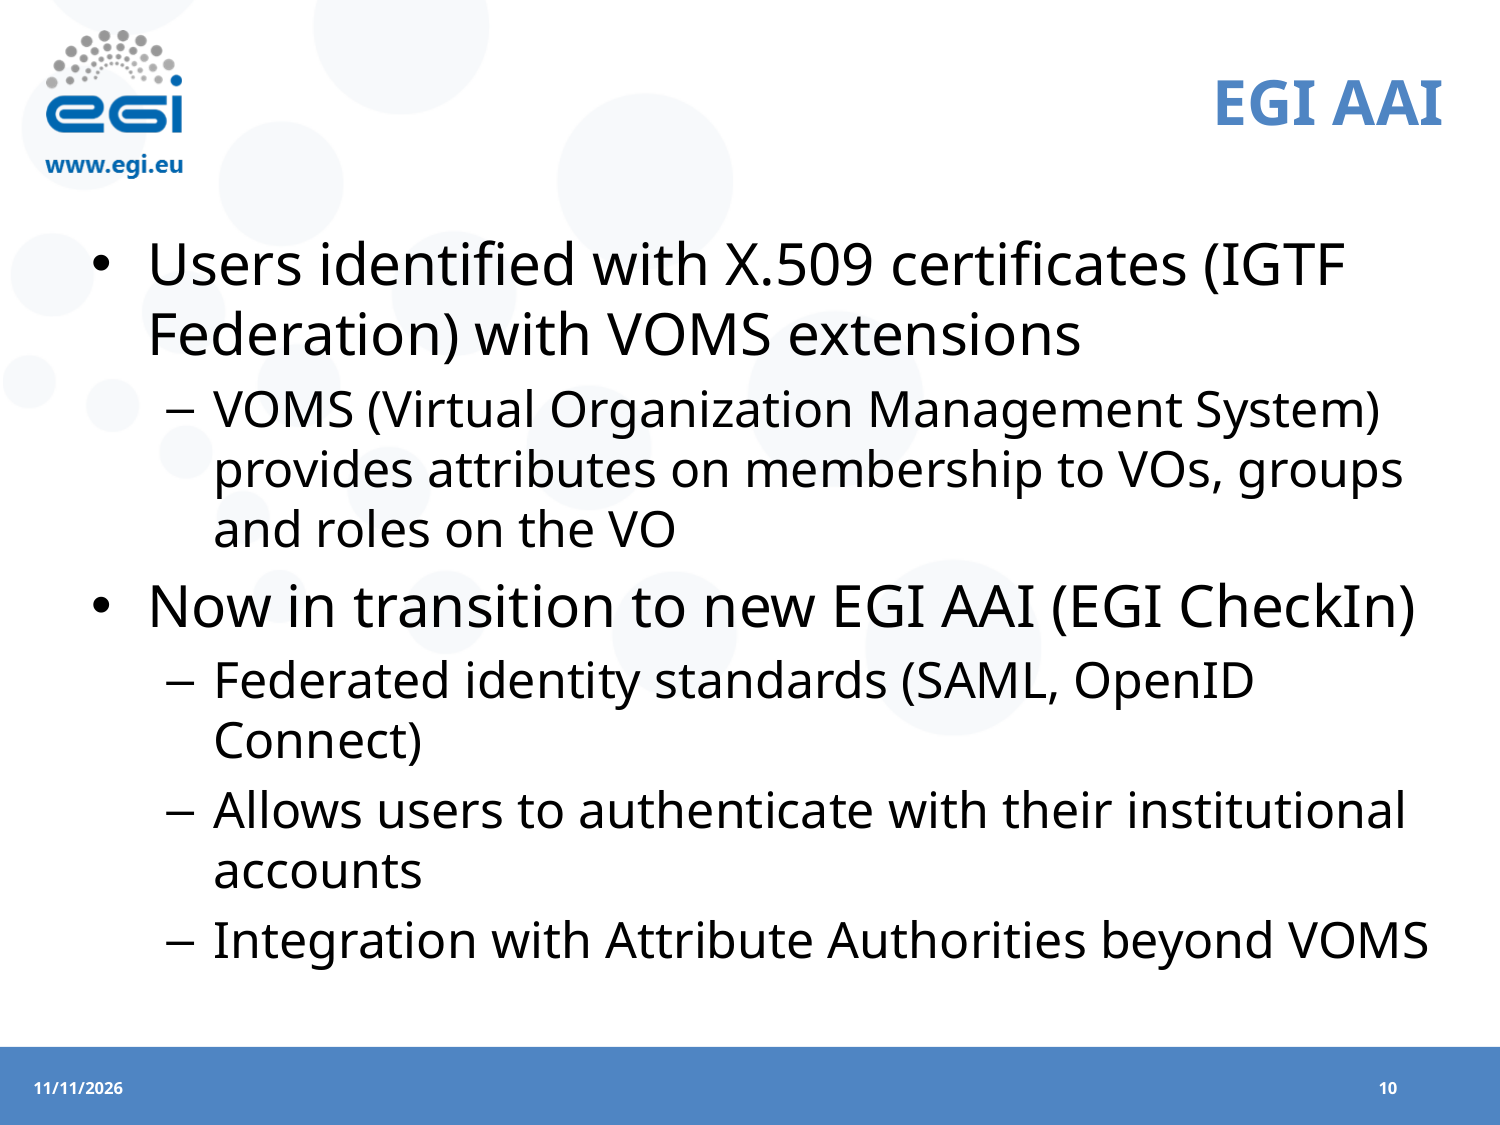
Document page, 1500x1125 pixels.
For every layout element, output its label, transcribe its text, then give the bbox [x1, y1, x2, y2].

title EGI AAI [253, 30, 1459, 171]
list Users identified with X.509 certificates (IGTF Federation) with VOMS extensions VOMS (Virtual Organization Management System) provides attributes on membership to VOs, groups and roles on the VO Now in transition to new EGI AAI (EGI CheckIn) Federated identity standards (SAML, OpenID Connect) Allows users to authenticate with their institutional accounts Integration with Attribute Authorities beyond VOMS [76, 220, 1459, 1005]
picture [3, 0, 1076, 772]
